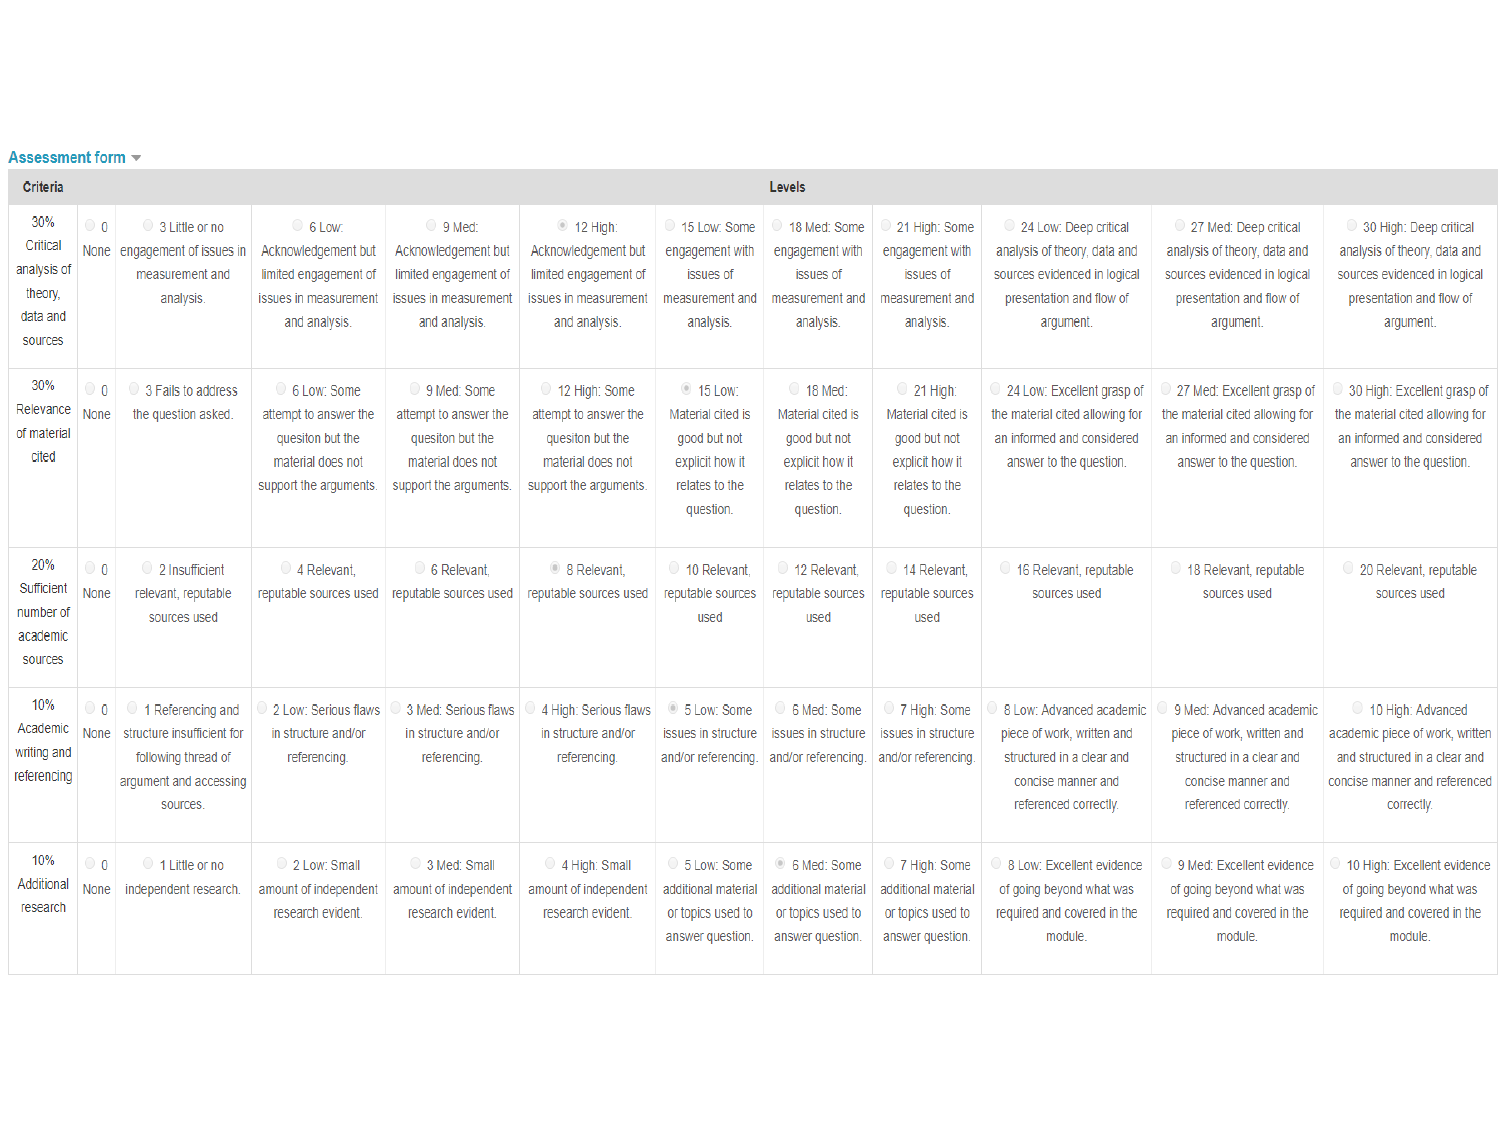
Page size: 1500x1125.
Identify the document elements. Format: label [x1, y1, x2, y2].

picture [8, 148, 1500, 985]
